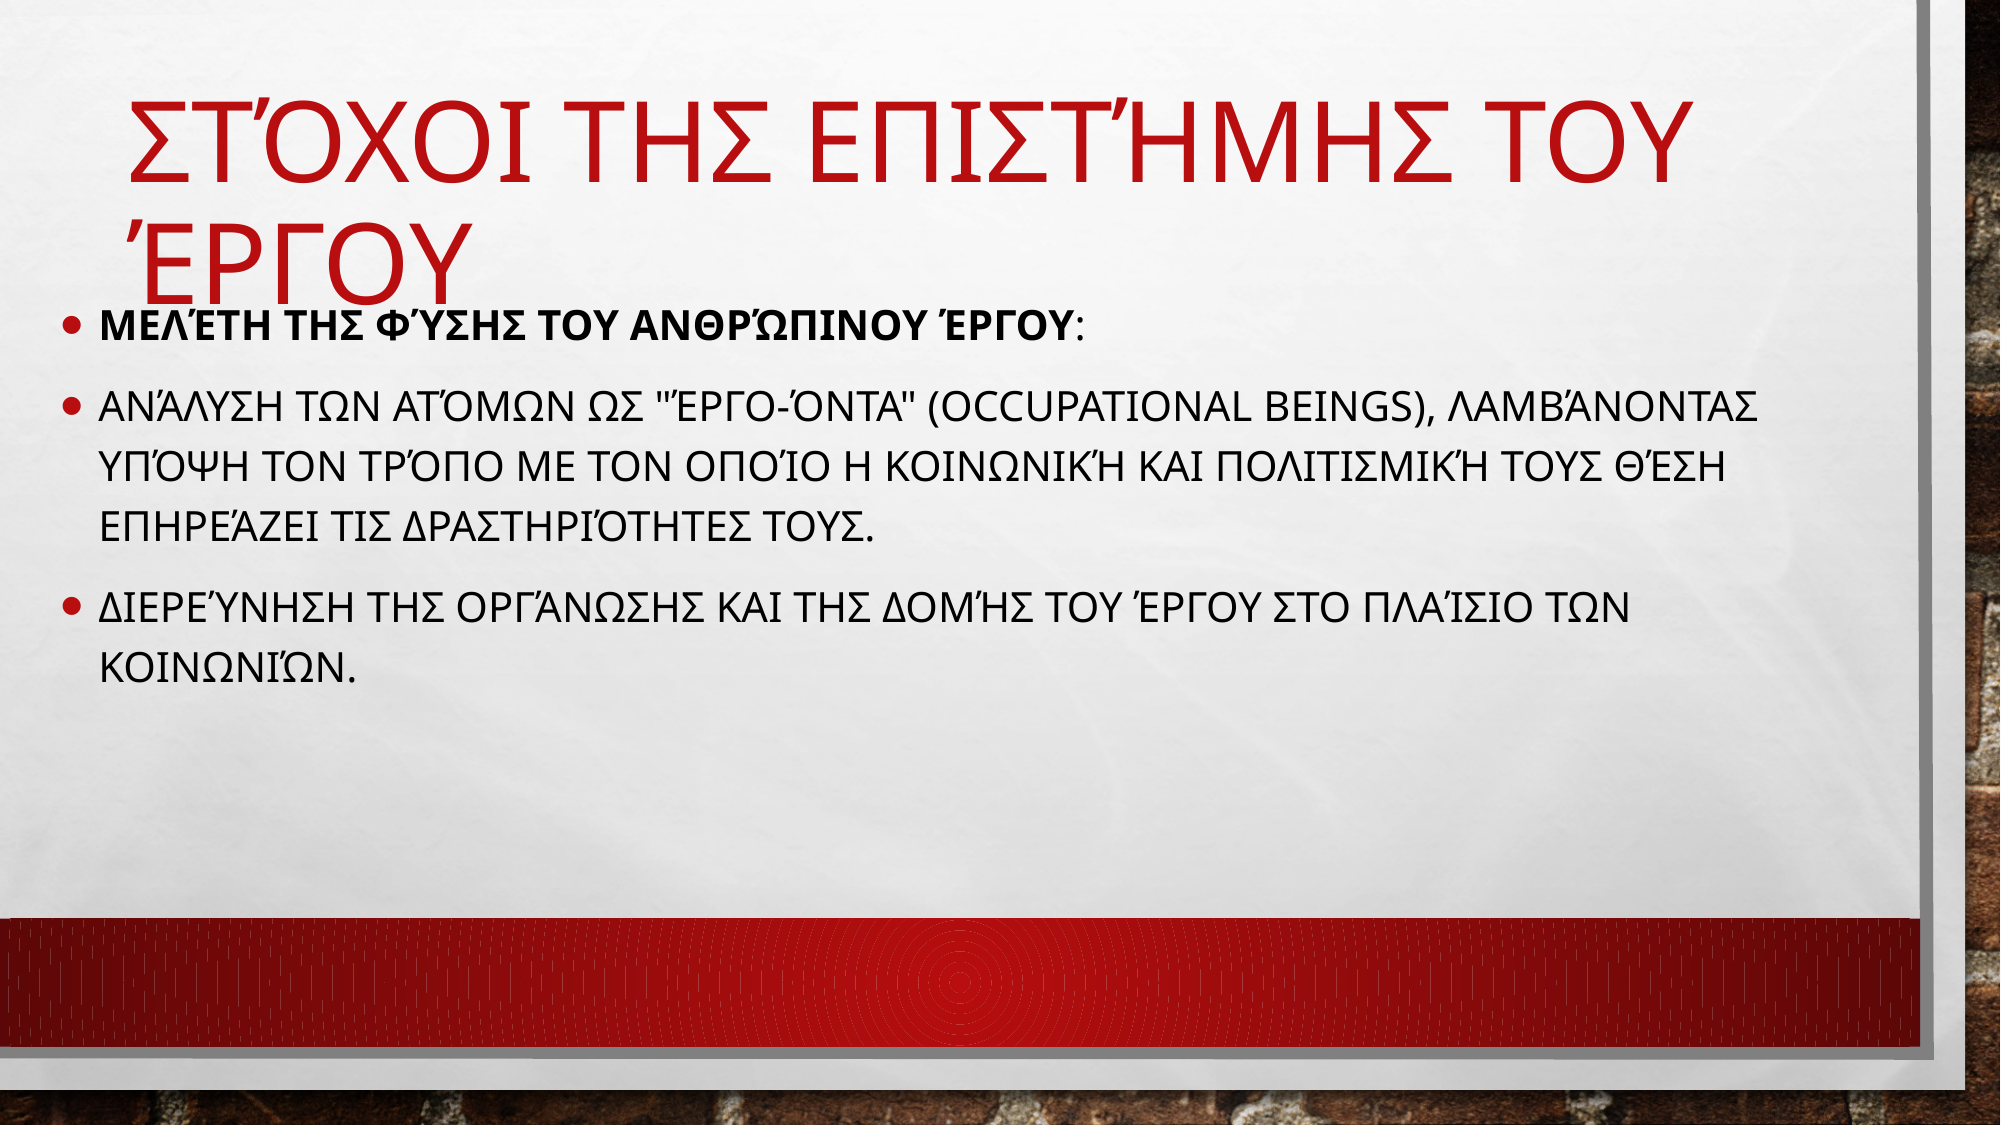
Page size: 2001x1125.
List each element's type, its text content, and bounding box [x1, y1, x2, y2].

picture [0, 0, 2000, 1125]
list Μελέτη της φύσης του ανθρώπινου έργου: Ανάλυση των ατόμων ως "έργο-όντα" (occupational beings), λαμβάνοντας υπόψη τον τρόπο με τον οποίο η κοινωνική και πολιτισμική τους θέση επηρεάζει τις δραστηριότητες τους. Διερεύνηση της οργάνωσης και της δομής του έργου στο πλαίσιο των κοινωνιών. [45, 179, 1818, 882]
title Στόχοι της Επιστήμης του Έργου [112, 112, 1818, 179]
